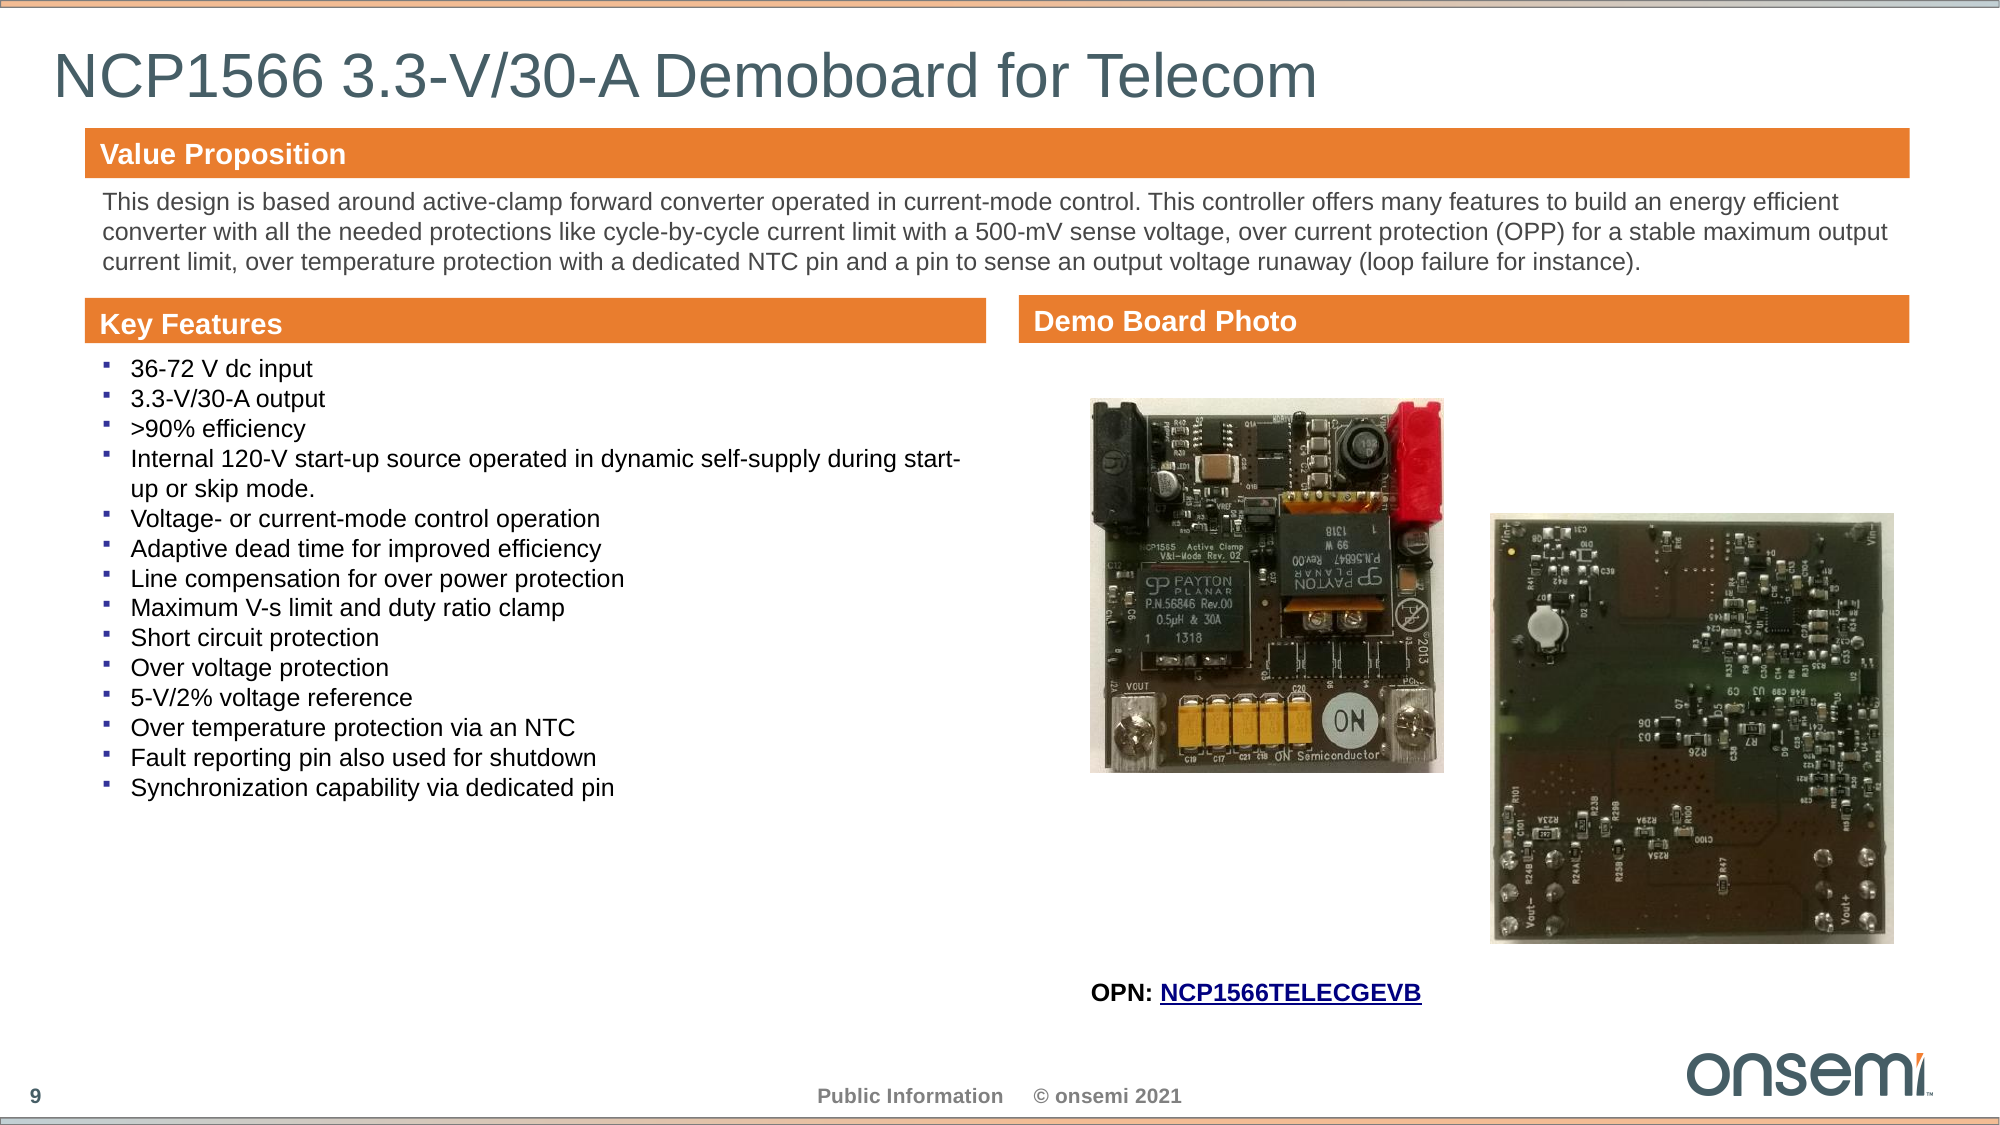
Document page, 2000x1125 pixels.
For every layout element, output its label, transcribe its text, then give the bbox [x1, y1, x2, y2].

text_box Demo Board Photo [1018, 295, 1910, 343]
text_box Key Features [84, 297, 987, 344]
title NCP1566 3.3-V/30-A Demoboard for Telecom [39, 19, 1882, 135]
picture [1687, 1062, 1933, 1096]
text_box This design is based around active-clamp forward converter operated in current-mode control. This controller offers many features to build an energy efficient converter with all the needed protections like cycle-by-cycle current limit with a 500-mV sense voltage, over current protection (OPP) for a stable maximum output current limit, over temperature protection with a dedicated NTC pin and a pin to sense an output voltage runaway (loop failure for instance). [87, 178, 1912, 289]
text_box OPN: NCP1566TELECGEVB [1090, 969, 1974, 1062]
text_box 36-72 V dc input 3.3-V/30-A output >90% efficiency Internal 120-V start-up source operated in dynamic self-supply during start-up or skip mode. Voltage- or current-mode control operation Adaptive dead time for improved efficiency Line compensation for over power protection Maximum V-s limit and duty ratio clamp Short circuit protection Over voltage protection 5-V/2% voltage reference Over temperature protection via an NTC Fault reporting pin also used for shutdown Synchronization capability via dedicated pin [102, 345, 969, 570]
text_box Value Proposition [85, 128, 1910, 179]
picture [1490, 513, 1894, 945]
picture [1090, 398, 1444, 773]
